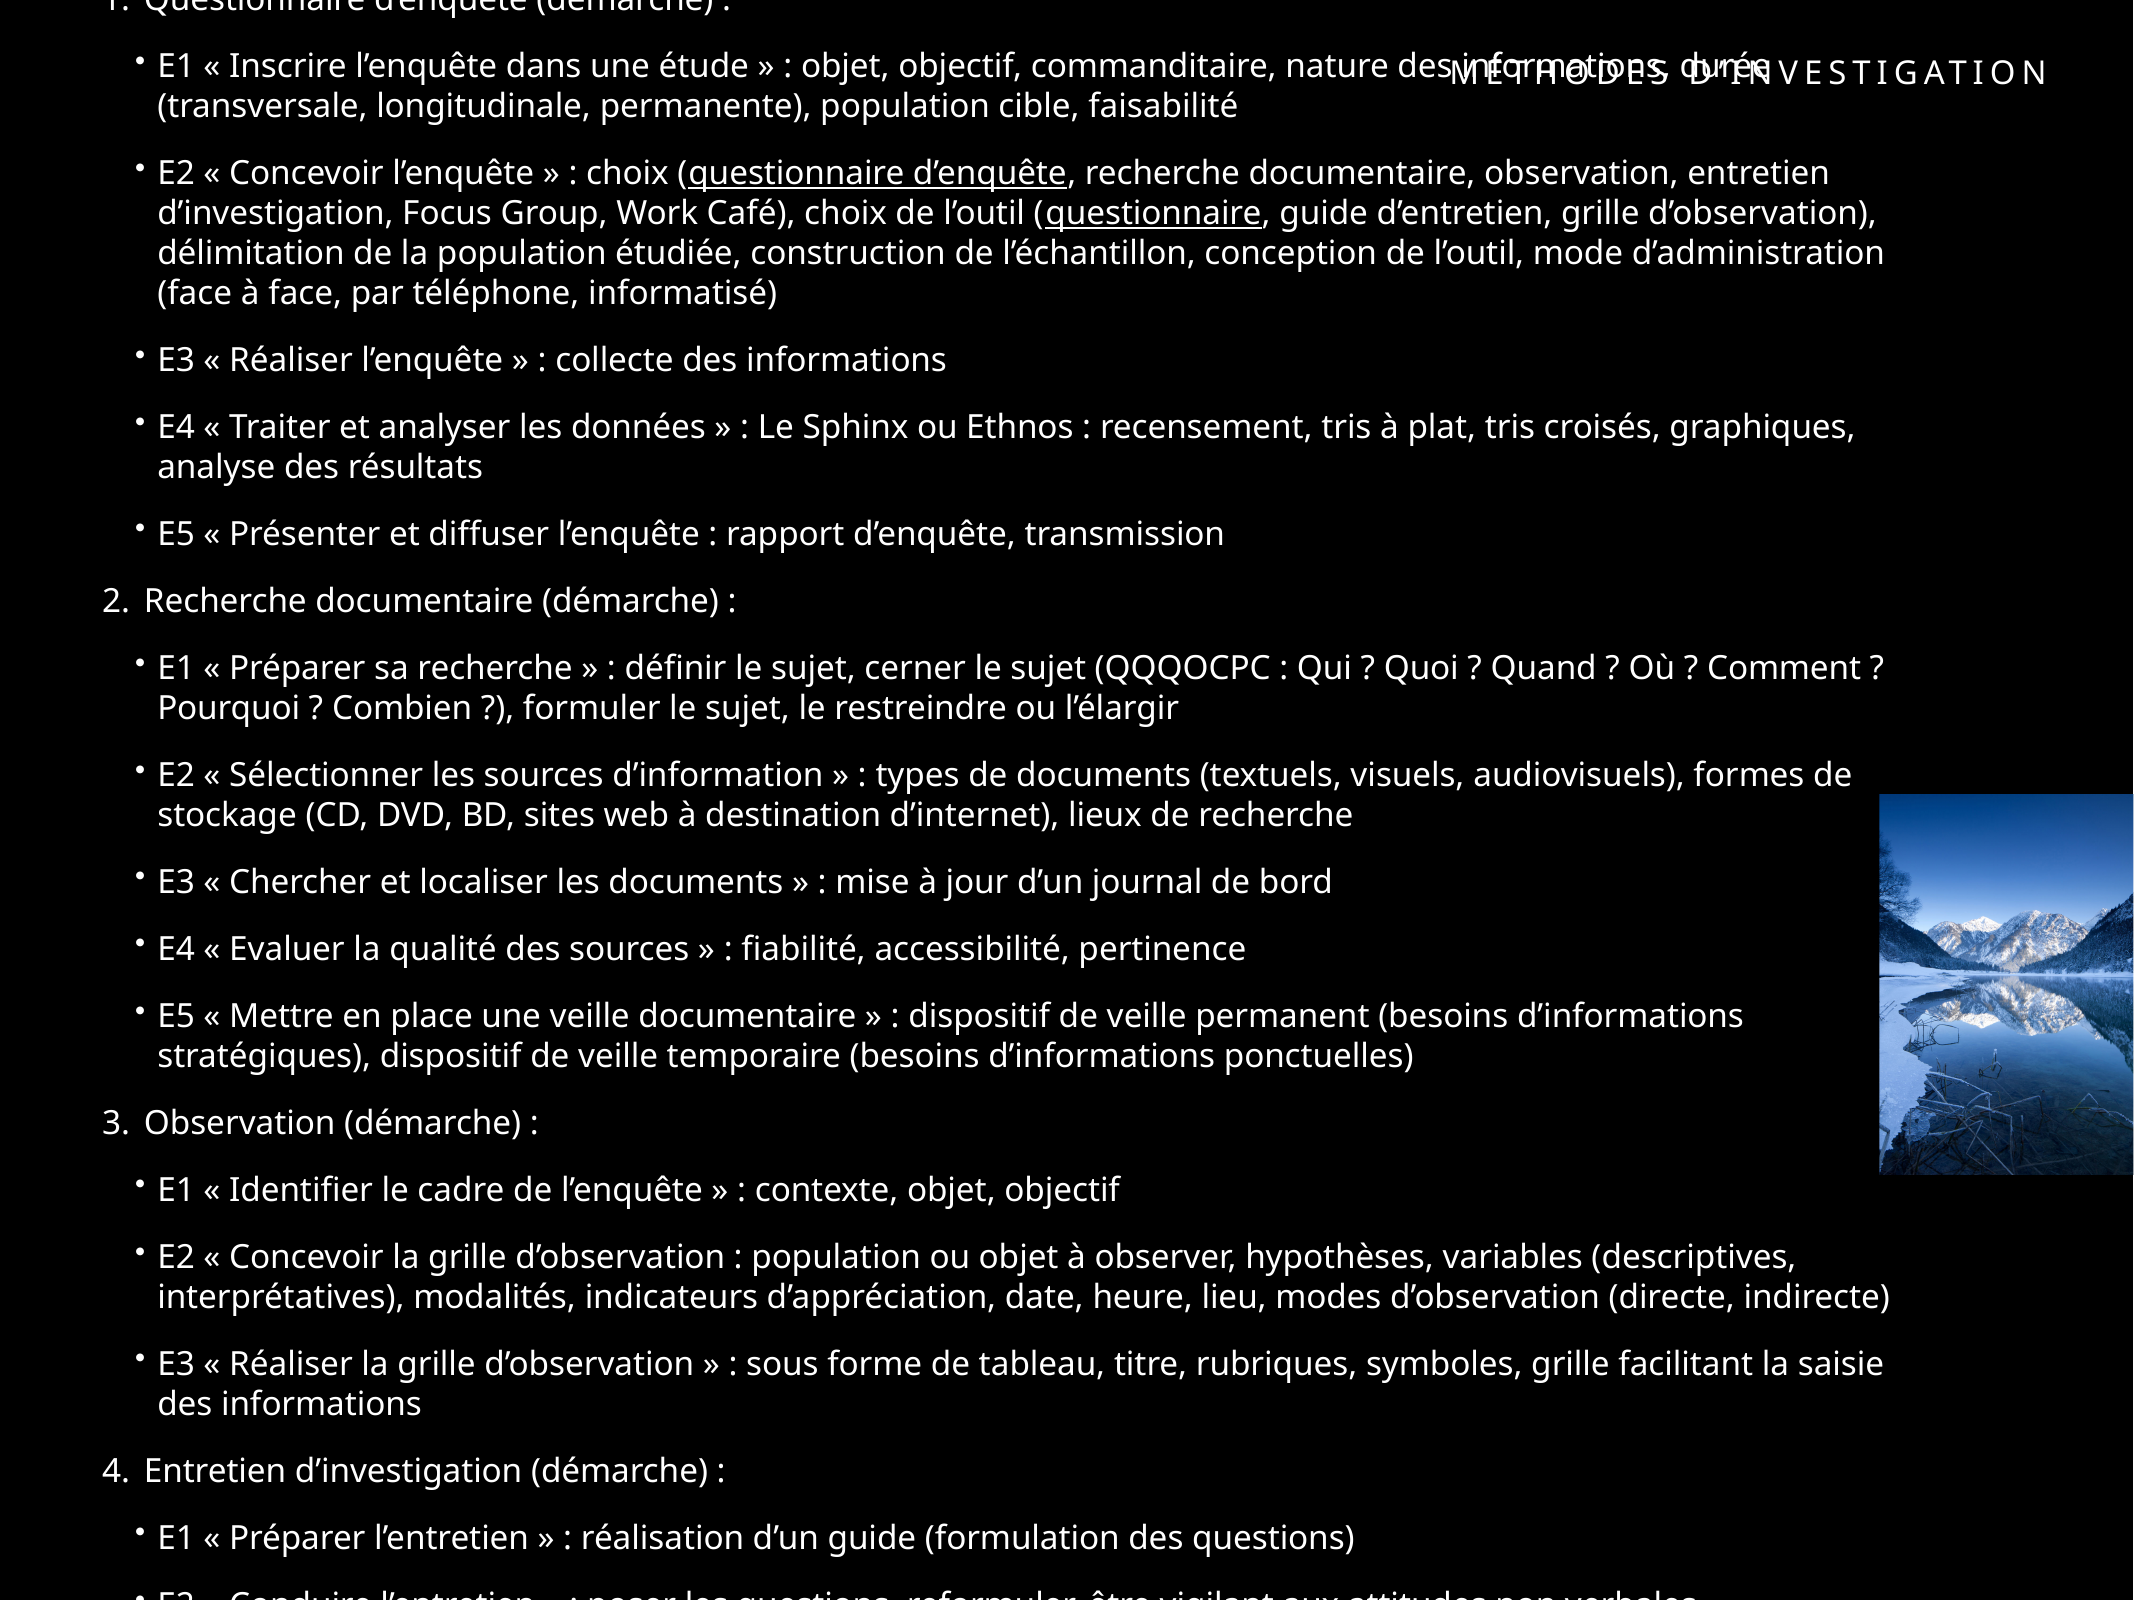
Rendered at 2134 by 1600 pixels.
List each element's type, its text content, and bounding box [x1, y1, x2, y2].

list Questionnaire d’enquête (démarche) : E1 « Inscrire l’enquête dans une étude » : objet, objectif, commanditaire, nature des informations, durée (transversale, longitudinale, permanente), population cible, faisabilité E2 « Concevoir l’enquête » : choix (questionnaire d’enquête, recherche documentaire, observation, entretien d’investigation, Focus Group, Work Café), choix de l’outil (questionnaire, guide d’entretien, grille d’observation), délimitation de la population étudiée, construction de l’échantillon, conception de l’outil, mode d’administration (face à face, par téléphone, informatisé) E3 « Réaliser l’enquête » : collecte des informations E4 « Traiter et analyser les données » : Le Sphinx ou Ethnos : recensement, tris à plat, tris croisés, graphiques, analyse des résultats E5 « Présenter et diffuser l’enquête : rapport d’enquête, transmission Recherche documentaire (démarche) : E1 « Préparer sa recherche » : définir le sujet, cerner le sujet (QQQOCPC : Qui ? Quoi ? Quand ? Où ? Comment ? Pourquoi ? Combien ?), formuler le sujet, le restreindre ou l’élargir E2 « Sélectionner les sources d’information » : types de documents (textuels, visuels, audiovisuels), formes de stockage (CD, DVD, BD, sites web à destination d’internet), lieux de recherche E3 « Chercher et localiser les documents » : mise à jour d’un journal de bord E4 « Evaluer la qualité des sources » : fiabilité, accessibilité, pertinence E5 « Mettre en place une veille documentaire » : dispositif de veille permanent (besoins d’informations stratégiques), dispositif de veille temporaire (besoins d’informations ponctuelles) Observation (démarche) : E1 « Identifier le cadre de l’enquête » : contexte, objet, objectif E2 « Concevoir la grille d’observation : population ou objet à observer, hypothèses, variables (descriptives, interprétatives), modalités, indicateurs d’appréciation, date, heure, lieu, modes d’observation (directe, indirecte) E3 « Réaliser la grille d’observation » : sous forme de tableau, titre, rubriques, symboles, grille facilitant la saisie des informations Entretien d’investigation (démarche) : E1 « Préparer l’entretien » : réalisation d’un guide (formulation des questions) E2 « Conduire l’entretien » : poser les questions, reformuler, être vigilant aux attitudes non verbales [93, 119, 1947, 1481]
picture [1879, 793, 2134, 1176]
title Méthodes d’investigation [76, 43, 2057, 101]
